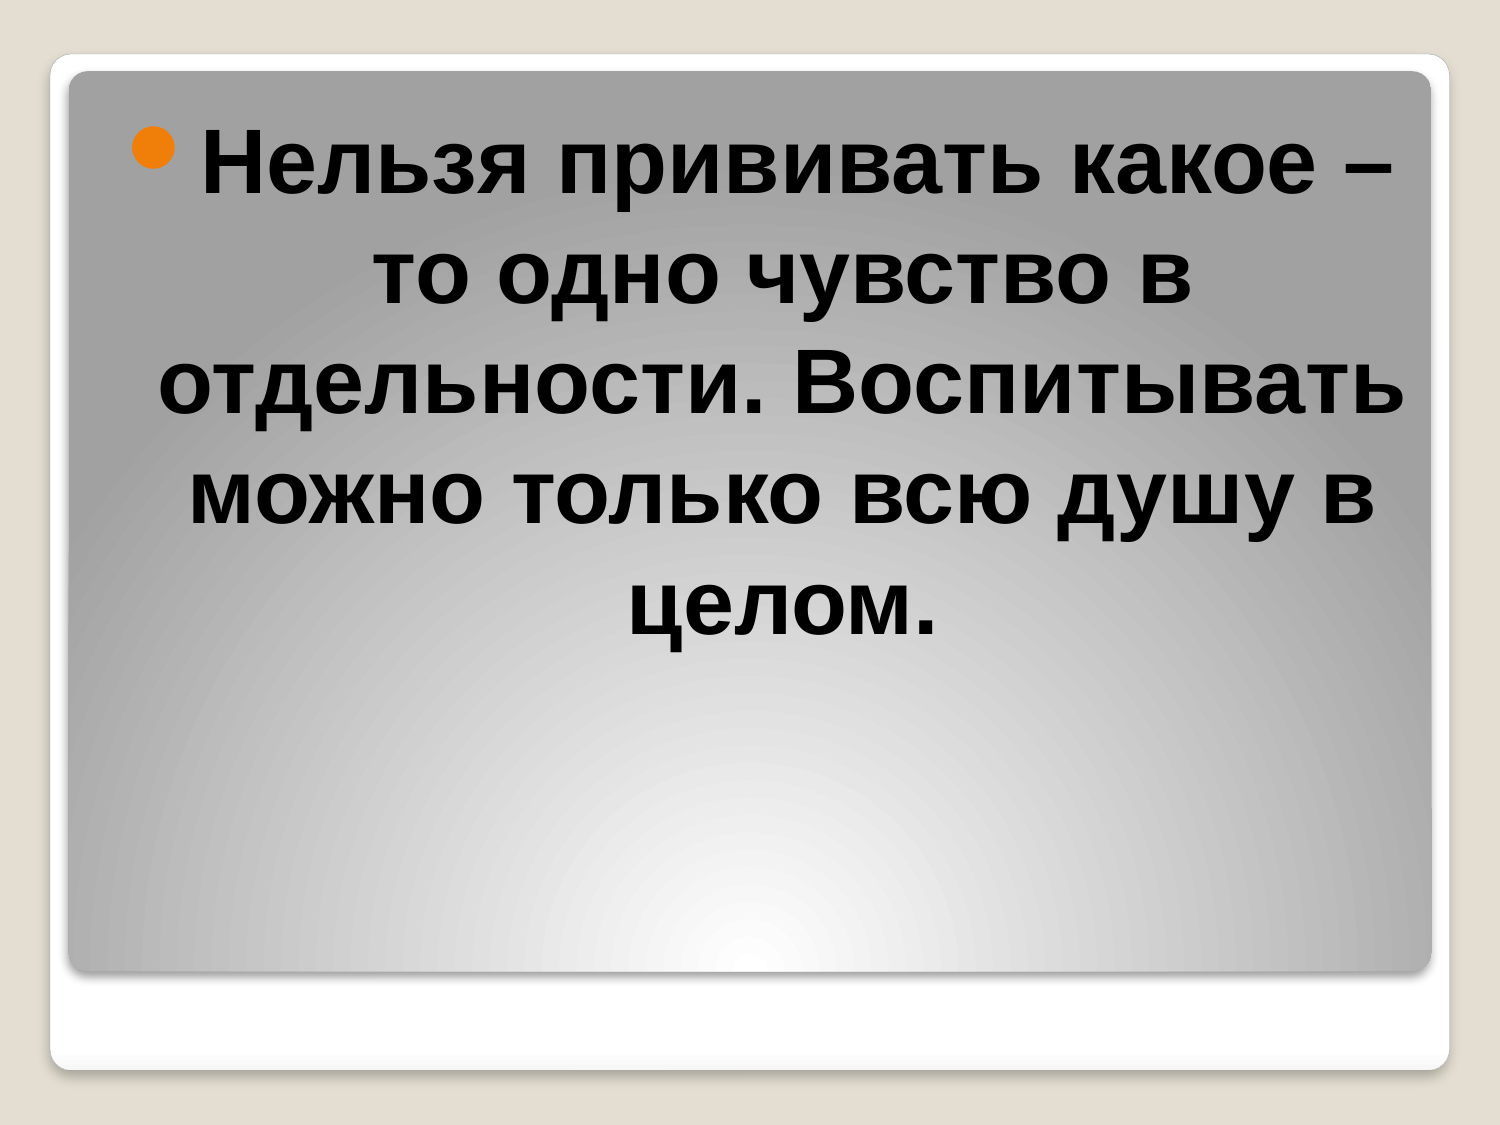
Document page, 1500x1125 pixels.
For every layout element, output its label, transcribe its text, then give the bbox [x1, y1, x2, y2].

list Нельзя прививать какое – то одно чувство в отдельности. Воспитывать можно только всю душу в целом. [82, 86, 1425, 774]
